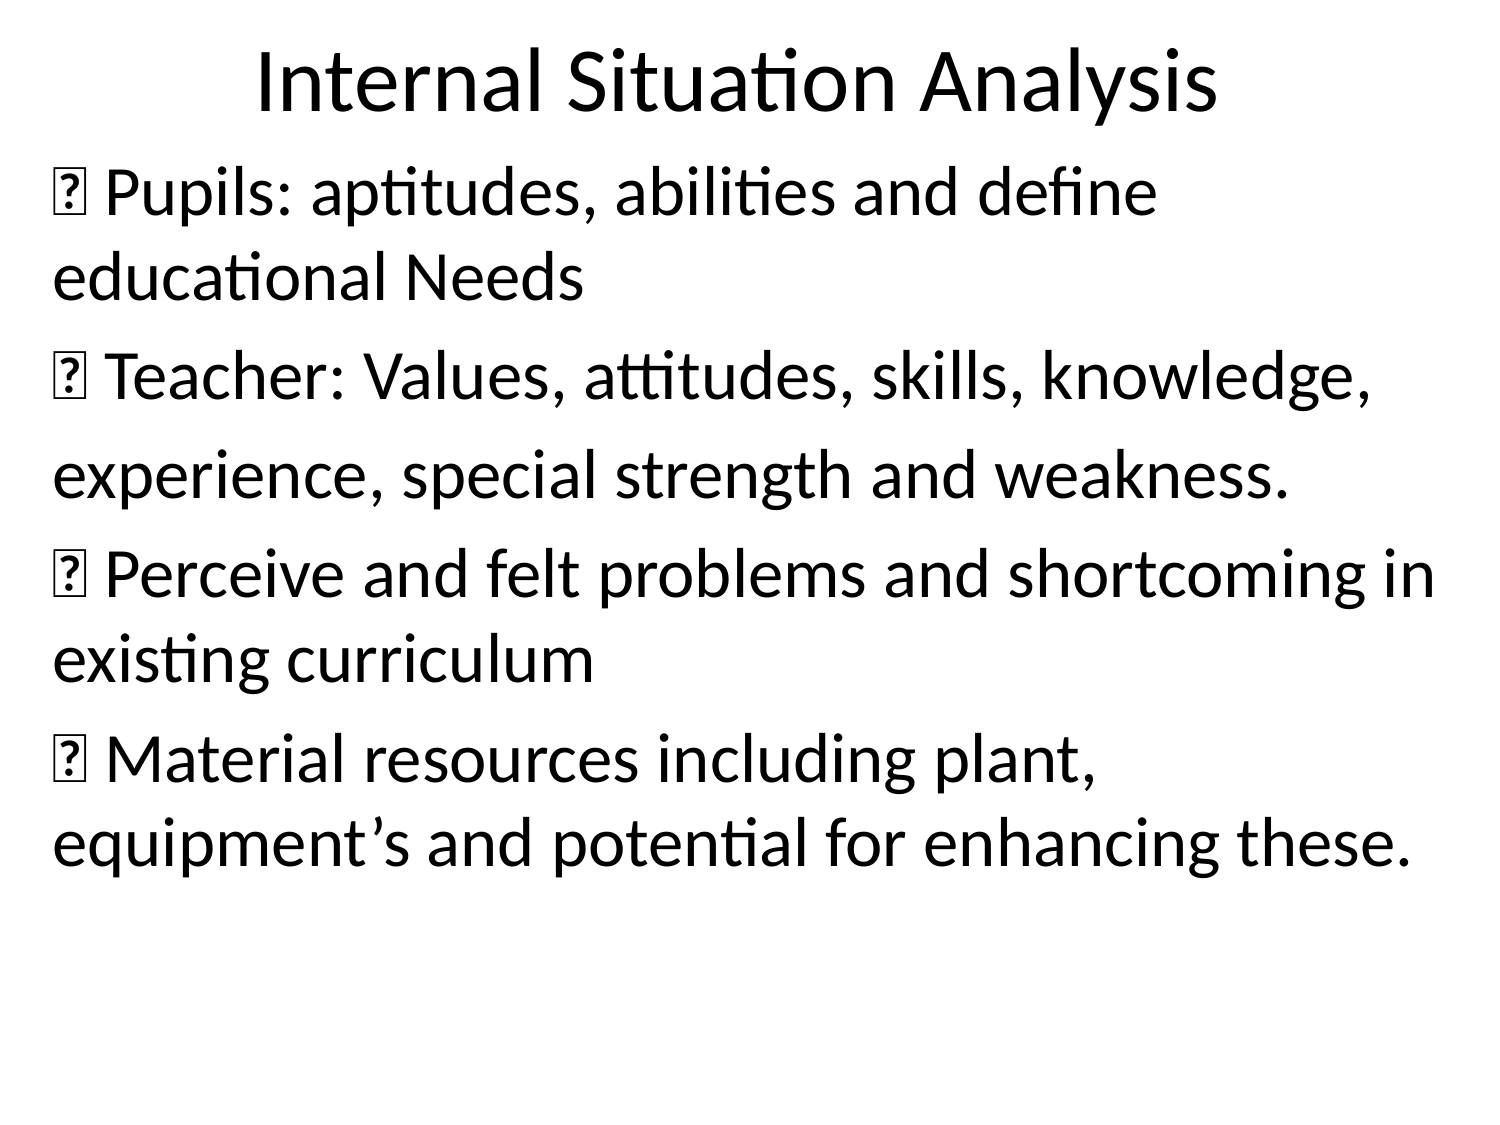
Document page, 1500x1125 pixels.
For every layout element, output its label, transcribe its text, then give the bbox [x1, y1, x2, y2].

list  Pupils: aptitudes, abilities and define educational Needs  Teacher: Values, attitudes, skills, knowledge, experience, special strength and weakness.  Perceive and felt problems and shortcoming in existing curriculum  Material resources including plant, equipment’s and potential for enhancing these. [37, 137, 1475, 1063]
title Internal Situation Analysis [62, 0, 1413, 137]
